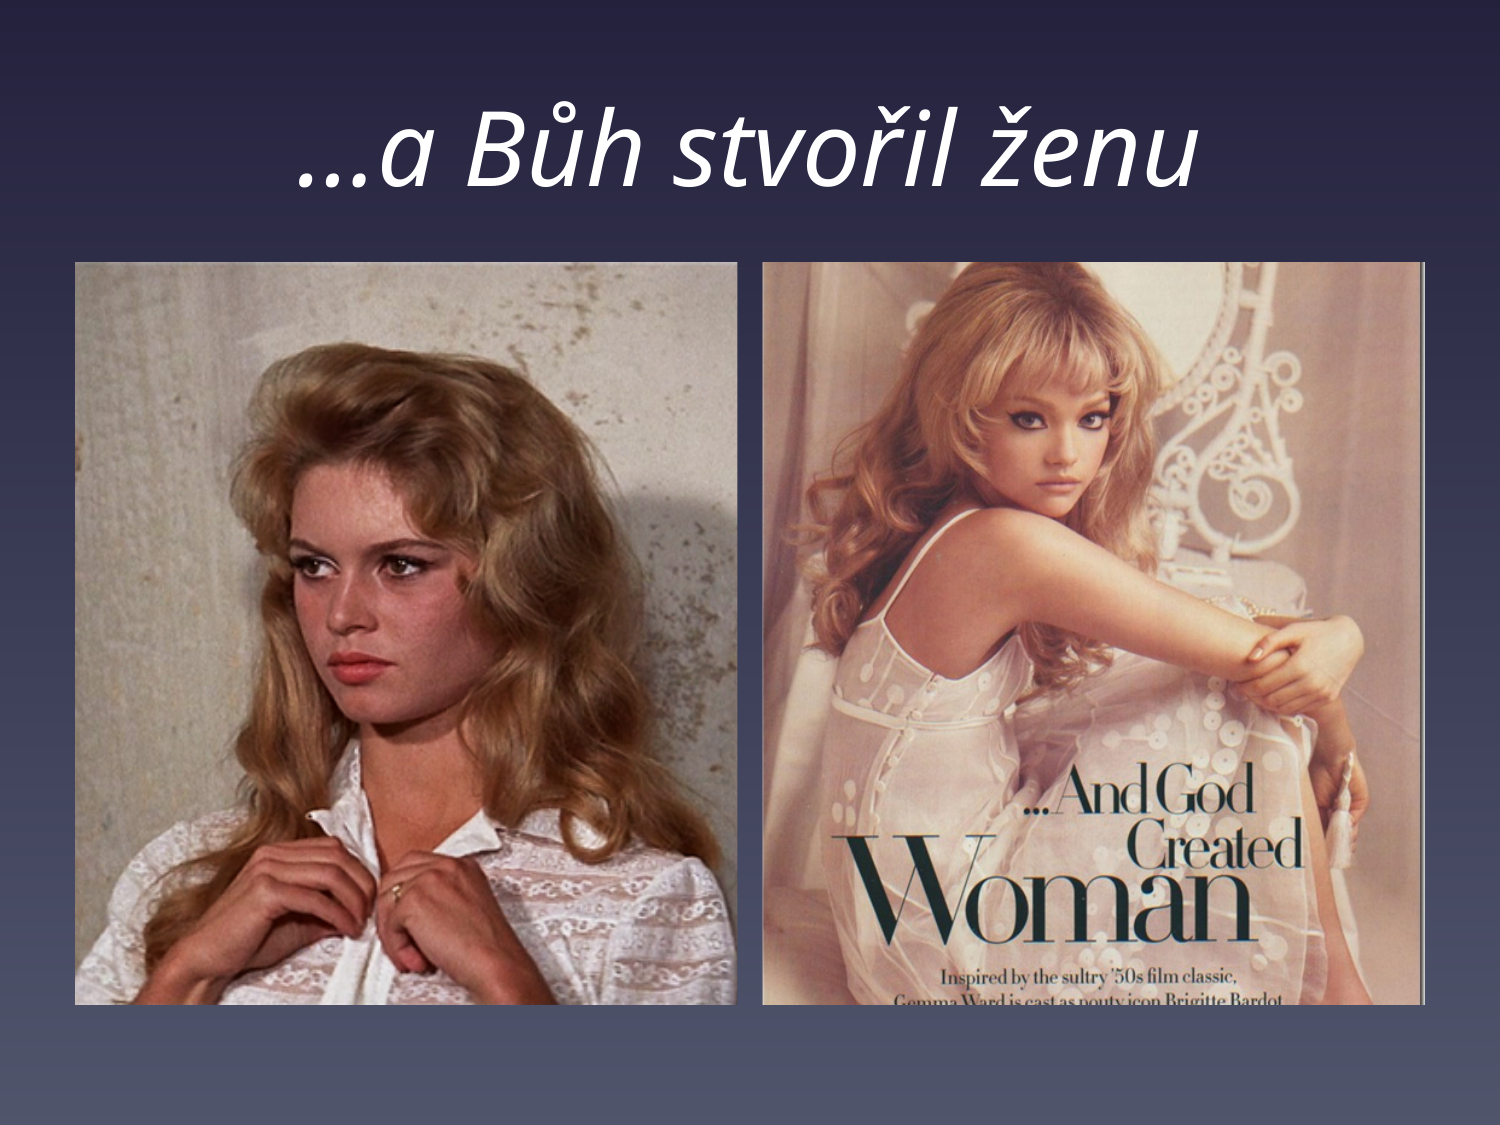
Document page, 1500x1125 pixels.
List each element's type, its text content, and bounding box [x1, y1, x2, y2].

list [762, 262, 1426, 1006]
title …a Bůh stvořil ženu [75, 75, 1425, 263]
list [74, 262, 738, 1006]
